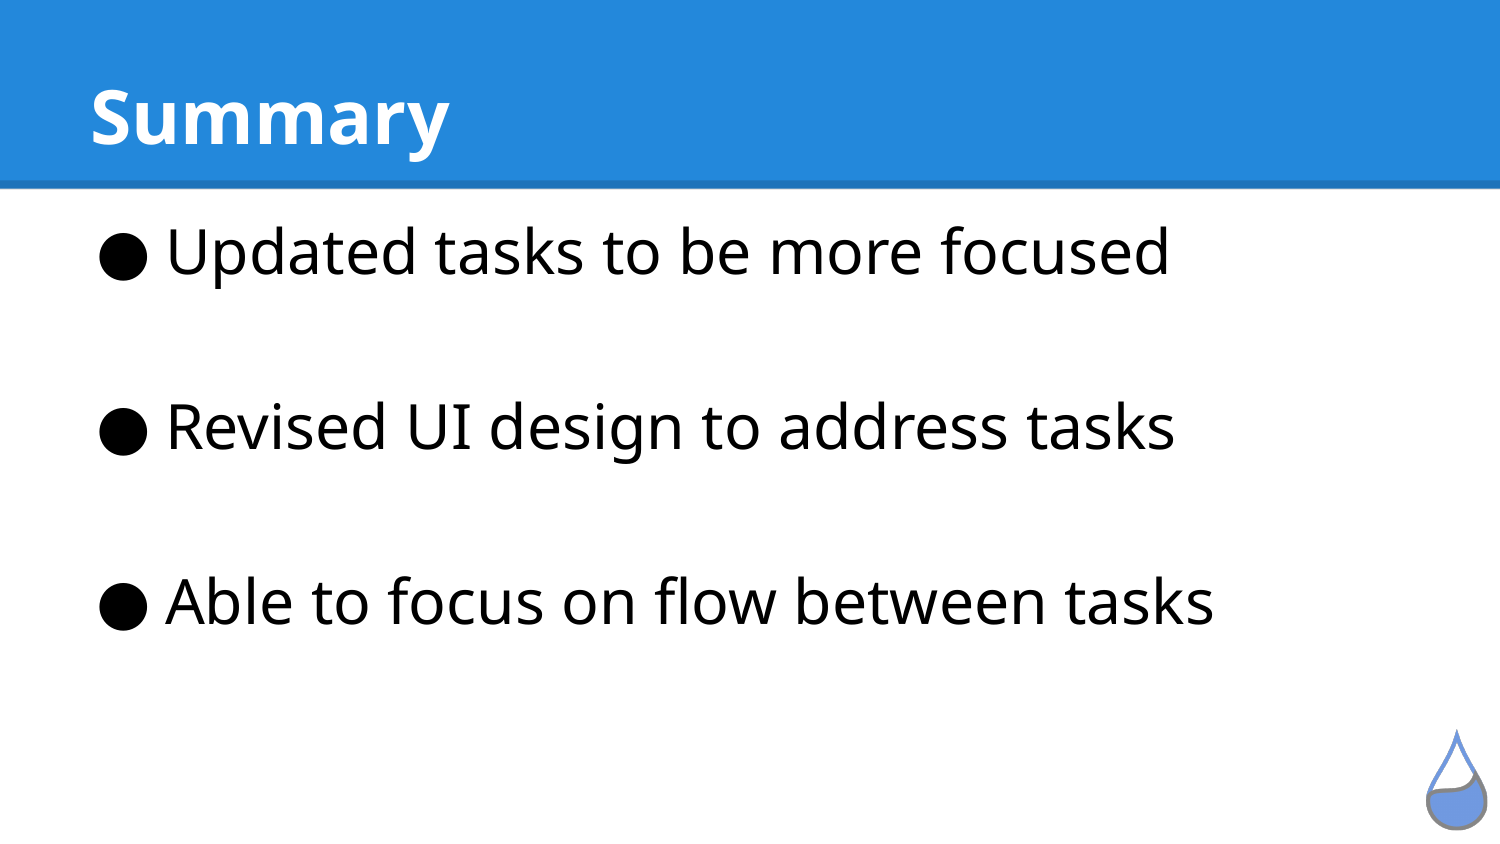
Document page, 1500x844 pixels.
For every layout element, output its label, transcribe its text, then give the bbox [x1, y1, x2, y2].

title Summary [75, 33, 1425, 175]
picture [1424, 727, 1488, 833]
list Updated tasks to be more focused Revised UI design to address tasks Able to focus on flow between tasks [75, 196, 1425, 808]
